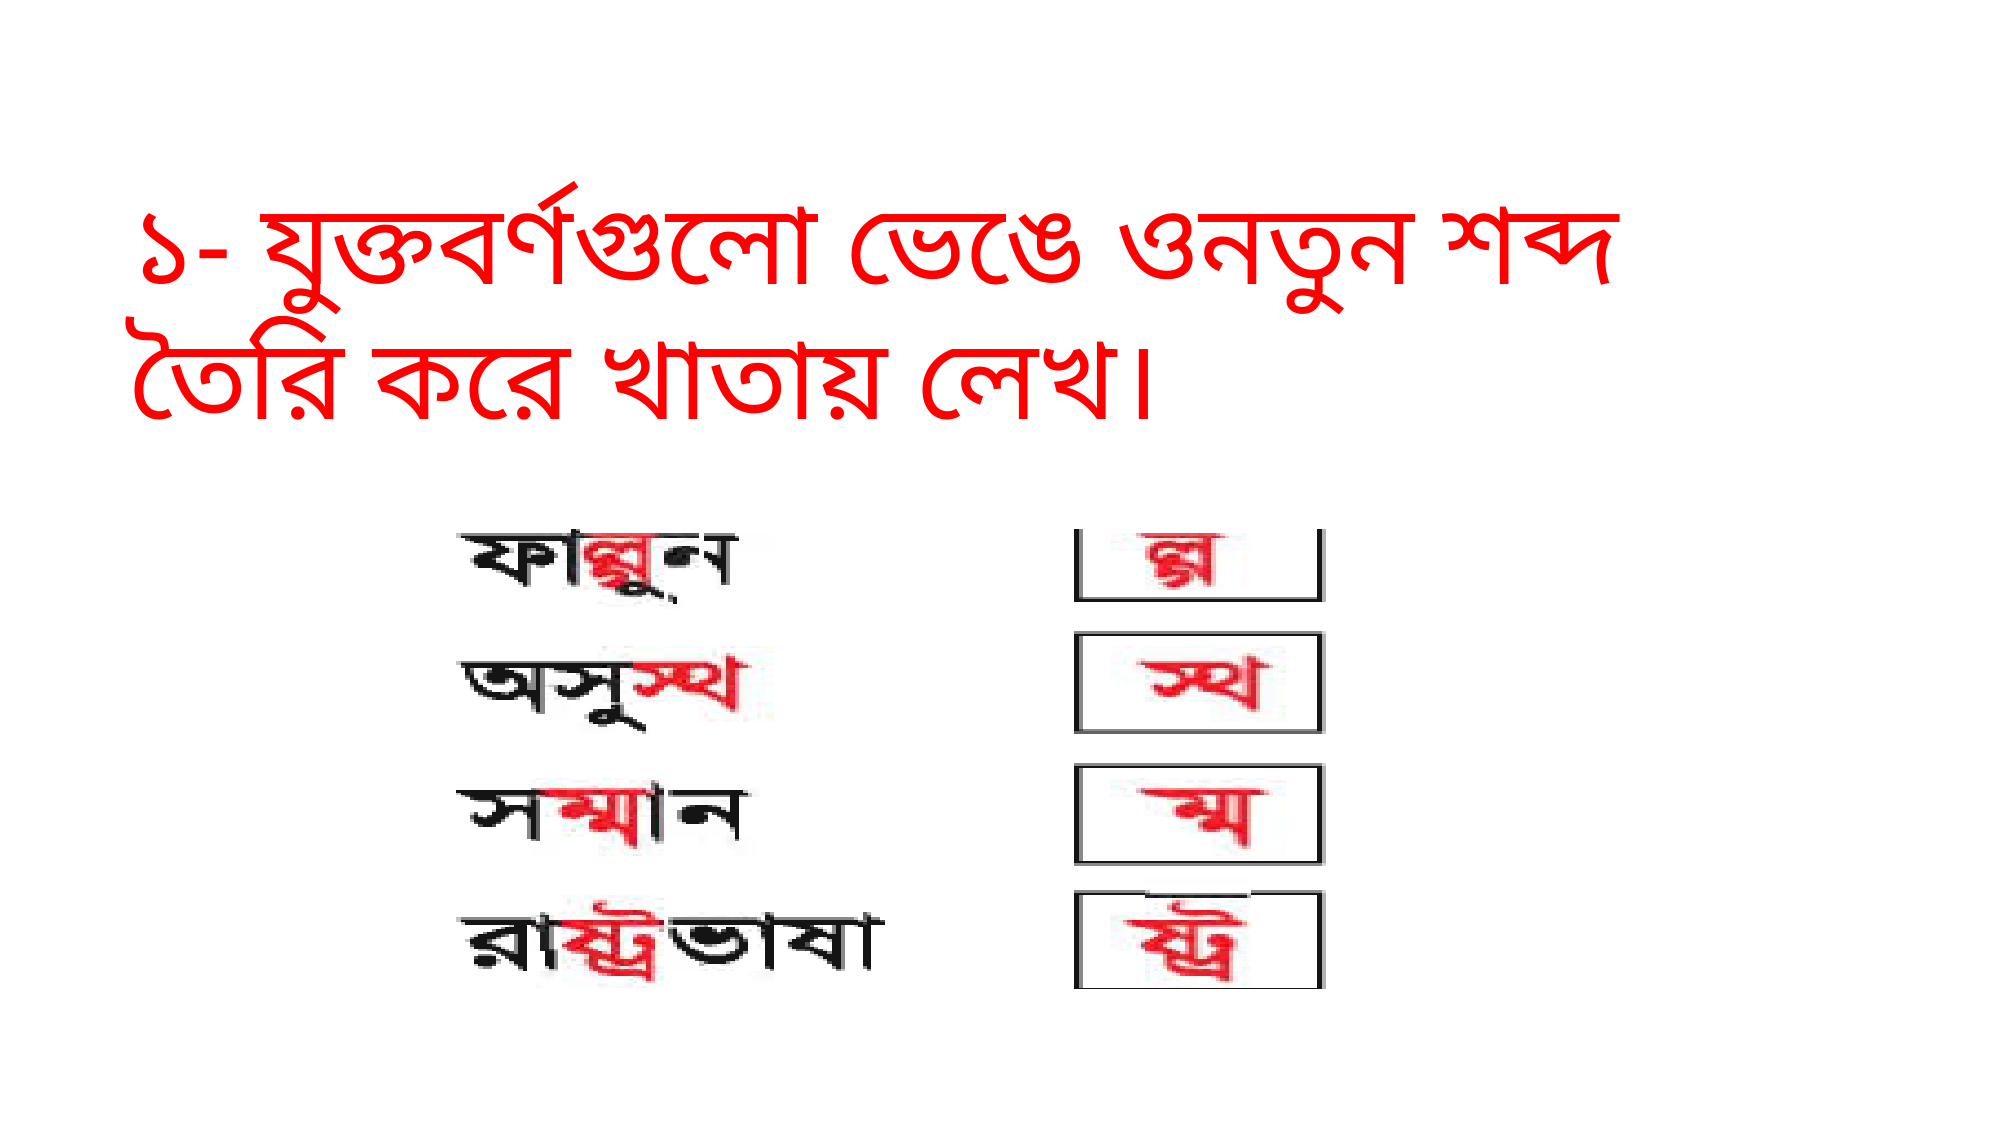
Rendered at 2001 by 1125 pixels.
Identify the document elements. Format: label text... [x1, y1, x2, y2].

text_box ১- যুক্তবর্ণগুলো ভেঙে ওনতুন শব্দ তৈরি করে খাতায় লেখ। [114, 164, 1668, 550]
picture [426, 529, 1486, 989]
